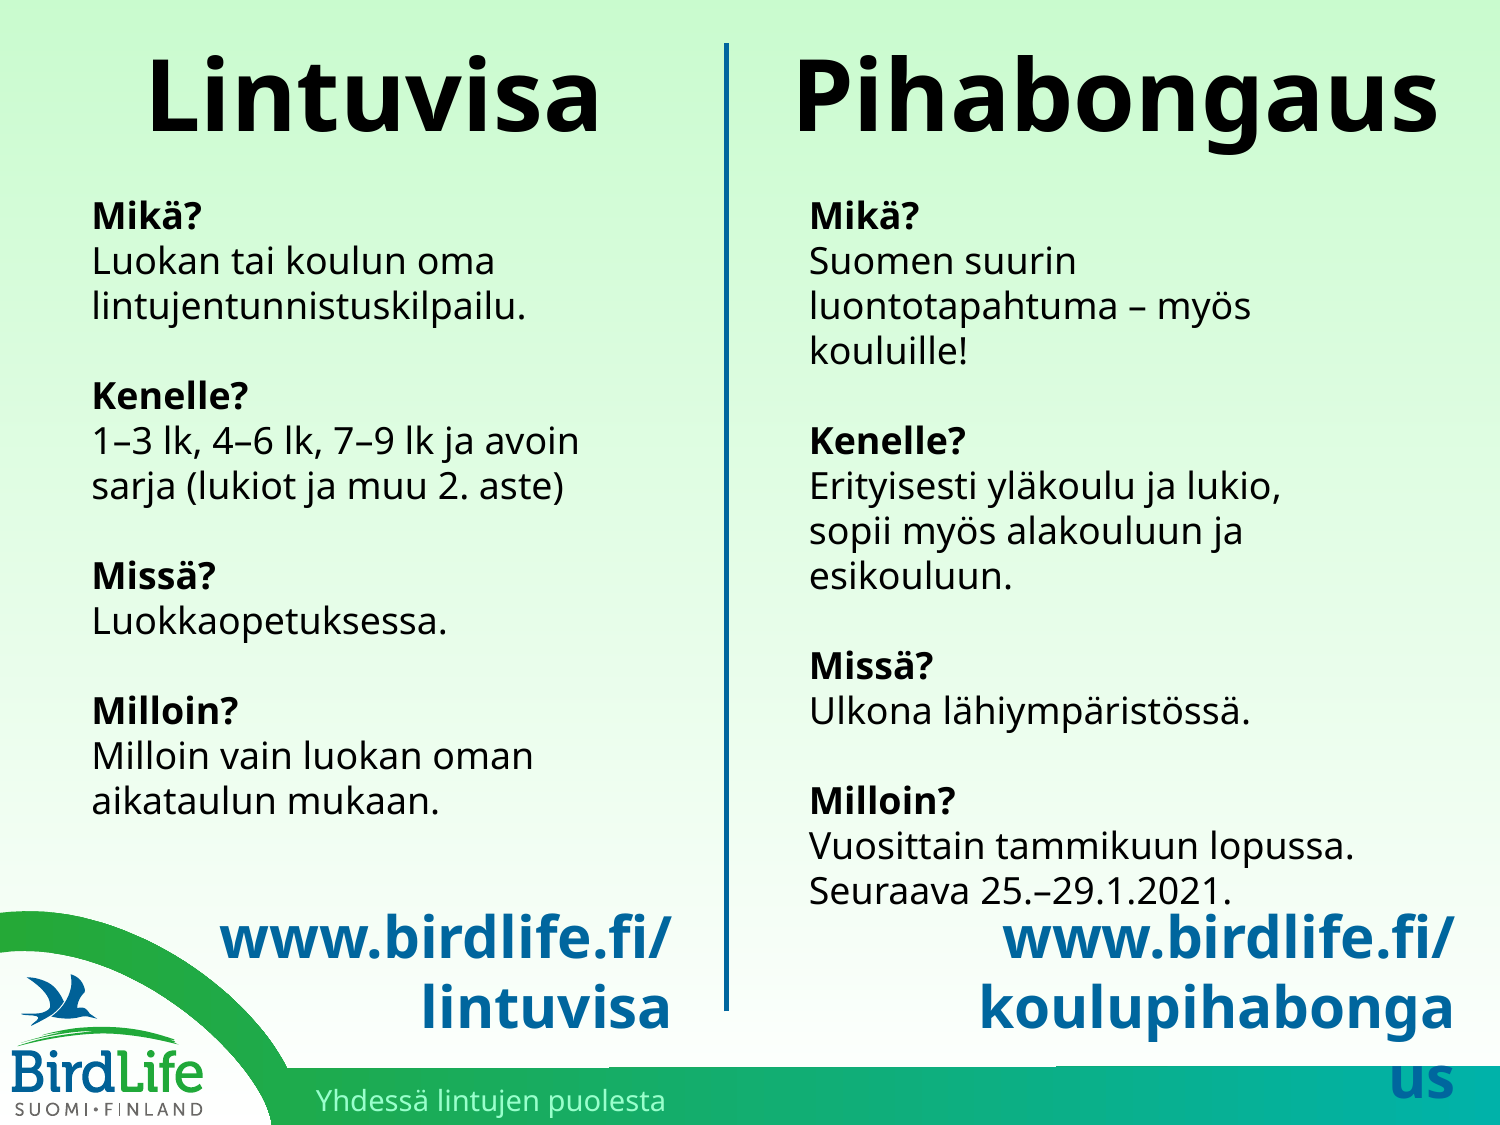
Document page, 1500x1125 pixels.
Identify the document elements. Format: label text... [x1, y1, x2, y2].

text_box www.birdlife.fi/ lintuvisa [205, 893, 688, 1048]
text_box www.birdlife.fi/ koulupihabongaus [927, 893, 1471, 1118]
text_box Mikä? Suomen suurin luontotapahtuma – myös kouluille! Kenelle? Erityisesti yläkoulu ja lukio, sopii myös alakouluun ja esikouluun. Missä? Ulkona lähiympäristössä. Milloin? Vuosittain tammikuun lopussa. Seuraava 25.–29.1.2021. [794, 184, 1376, 920]
text_box Lintuvisa [129, 24, 619, 160]
text_box Mikä? Luokan tai koulun oma lintujentunnistuskilpailu. Kenelle? 1–3 lk, 4–6 lk, 7–9 lk ja avoin sarja (lukiot ja muu 2. aste) Missä? Luokkaopetuksessa. Milloin? Milloin vain luokan oman aikataulun mukaan. [76, 184, 659, 875]
text_box Pihabongaus [776, 24, 1456, 160]
